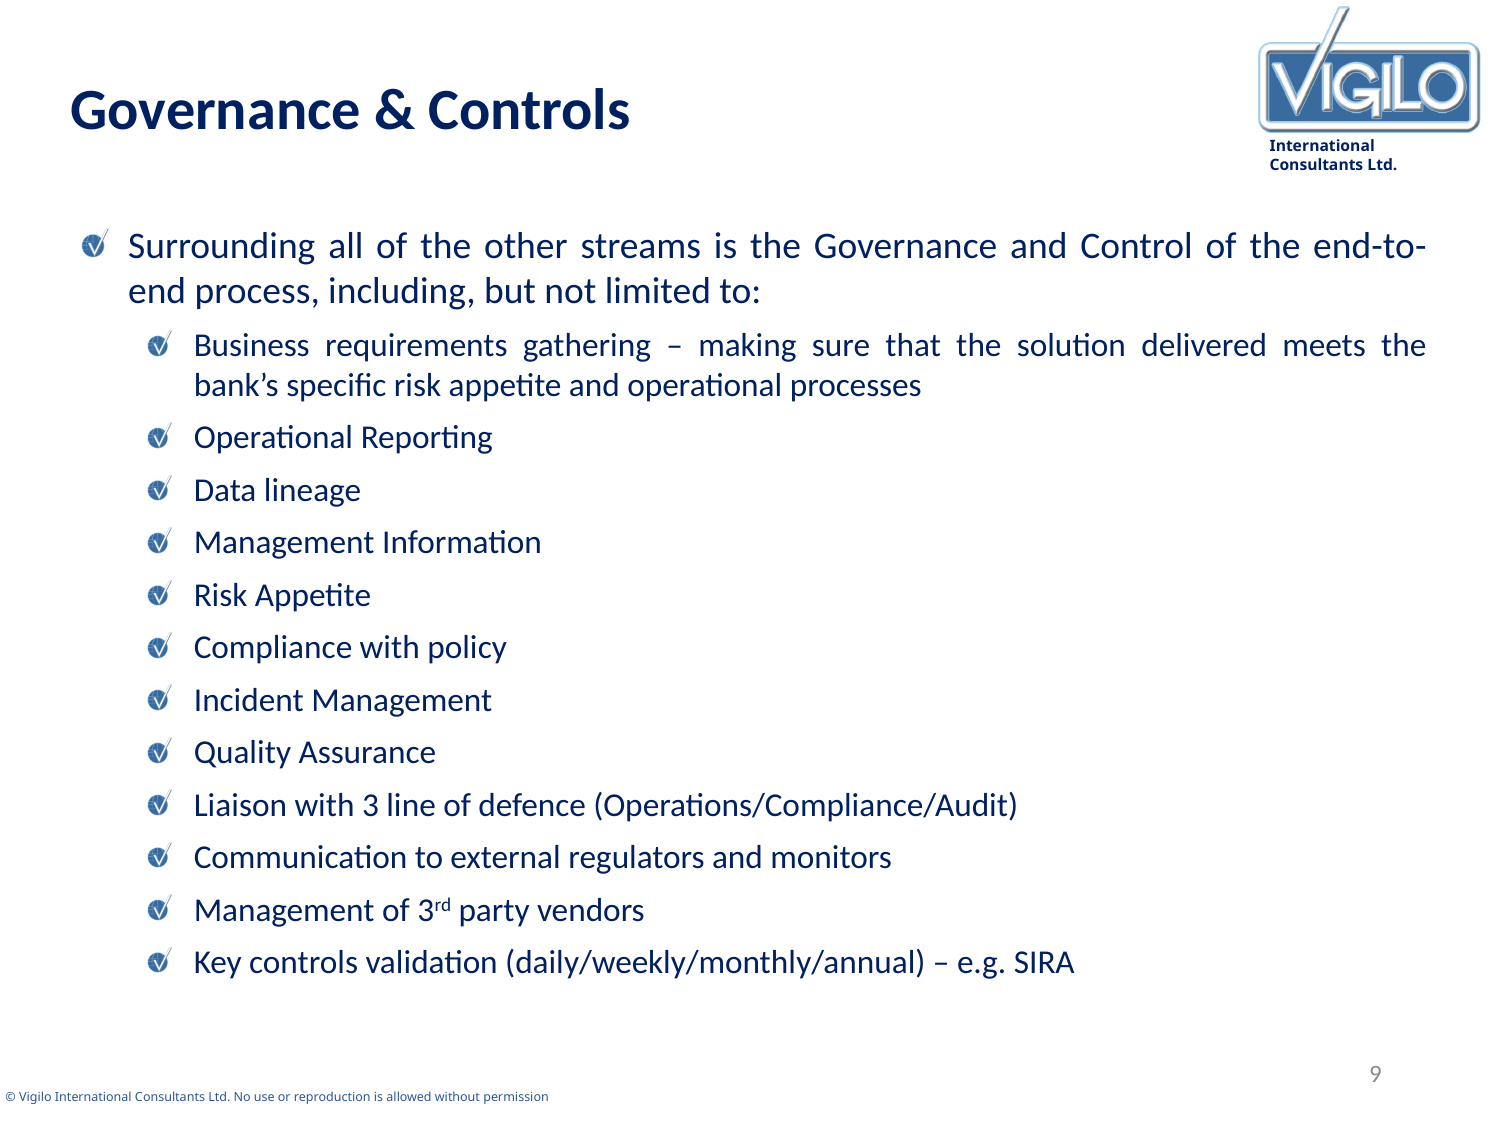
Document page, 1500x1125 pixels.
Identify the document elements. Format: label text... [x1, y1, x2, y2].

picture [81, 228, 109, 258]
text_box © Vigilo International Consultants Ltd. No use or reproduction is allowed without permission [0, 1081, 666, 1112]
text_box Governance & Controls [62, 62, 844, 187]
picture [147, 422, 172, 449]
picture [147, 789, 172, 816]
text_box Surrounding all of the other streams is the Governance and Control of the end-to-end process, including, but not limited to: Business requirements gathering – making sure that the solution delivered meets the bank’s specific risk appetite and operational processes Operational Reporting Data lineage Management Information Risk Appetite Compliance with policy Incident Management Quality Assurance Liaison with 3 line of defence (Operations/Compliance/Audit) Communication to external regulators and monitors Management of 3rd party vendors Key controls validation (daily/weekly/monthly/annual) – e.g. SIRA [0, 212, 1450, 1063]
slide_number 9 [1059, 1042, 1397, 1103]
picture [147, 894, 172, 921]
picture [147, 684, 172, 711]
picture [147, 527, 172, 554]
picture [147, 580, 172, 606]
picture [147, 475, 172, 501]
picture [147, 330, 172, 357]
picture [147, 842, 172, 868]
picture [147, 947, 172, 973]
picture [1255, 0, 1500, 206]
picture [147, 632, 172, 659]
picture [147, 737, 172, 764]
